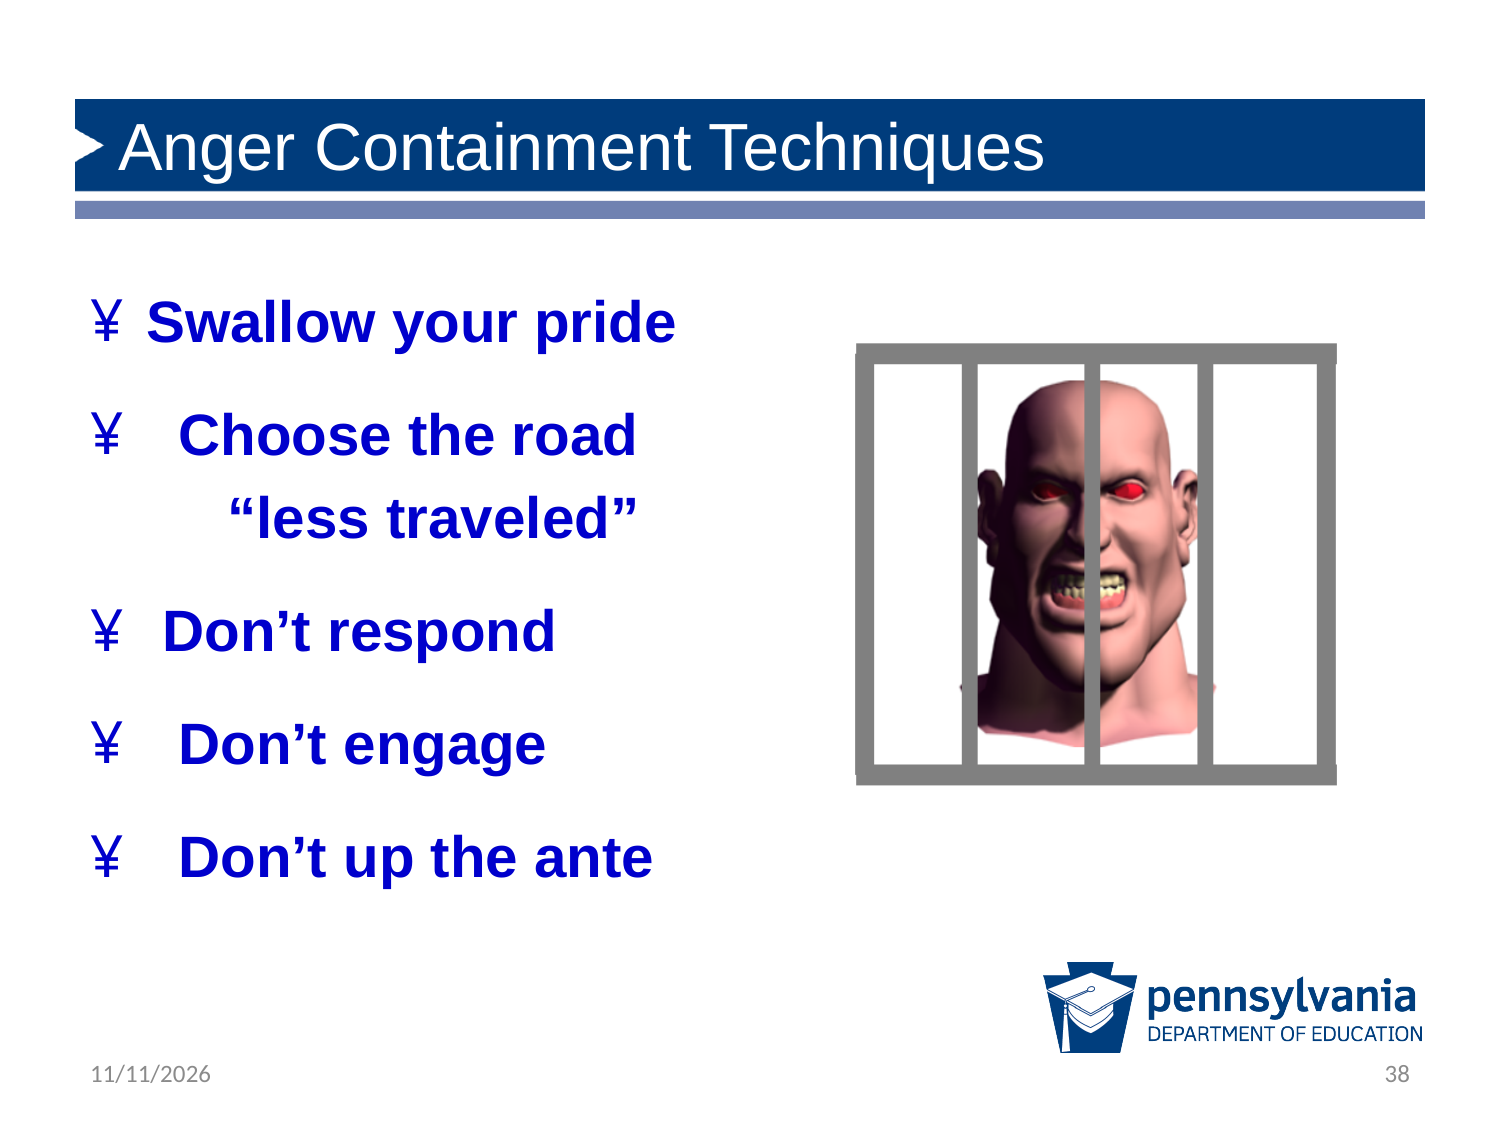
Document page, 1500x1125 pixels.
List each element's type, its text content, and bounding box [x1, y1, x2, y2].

picture [837, 336, 1352, 788]
title Anger Containment Techniques [75, 50, 1425, 238]
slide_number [75, 1042, 425, 1103]
list Swallow your pride Choose the road “less traveled” Don’t respond Don’t engage Don’t up the ante [75, 262, 1425, 1005]
slide_number 38 [1074, 1042, 1425, 1103]
picture [1043, 1005, 1422, 1053]
